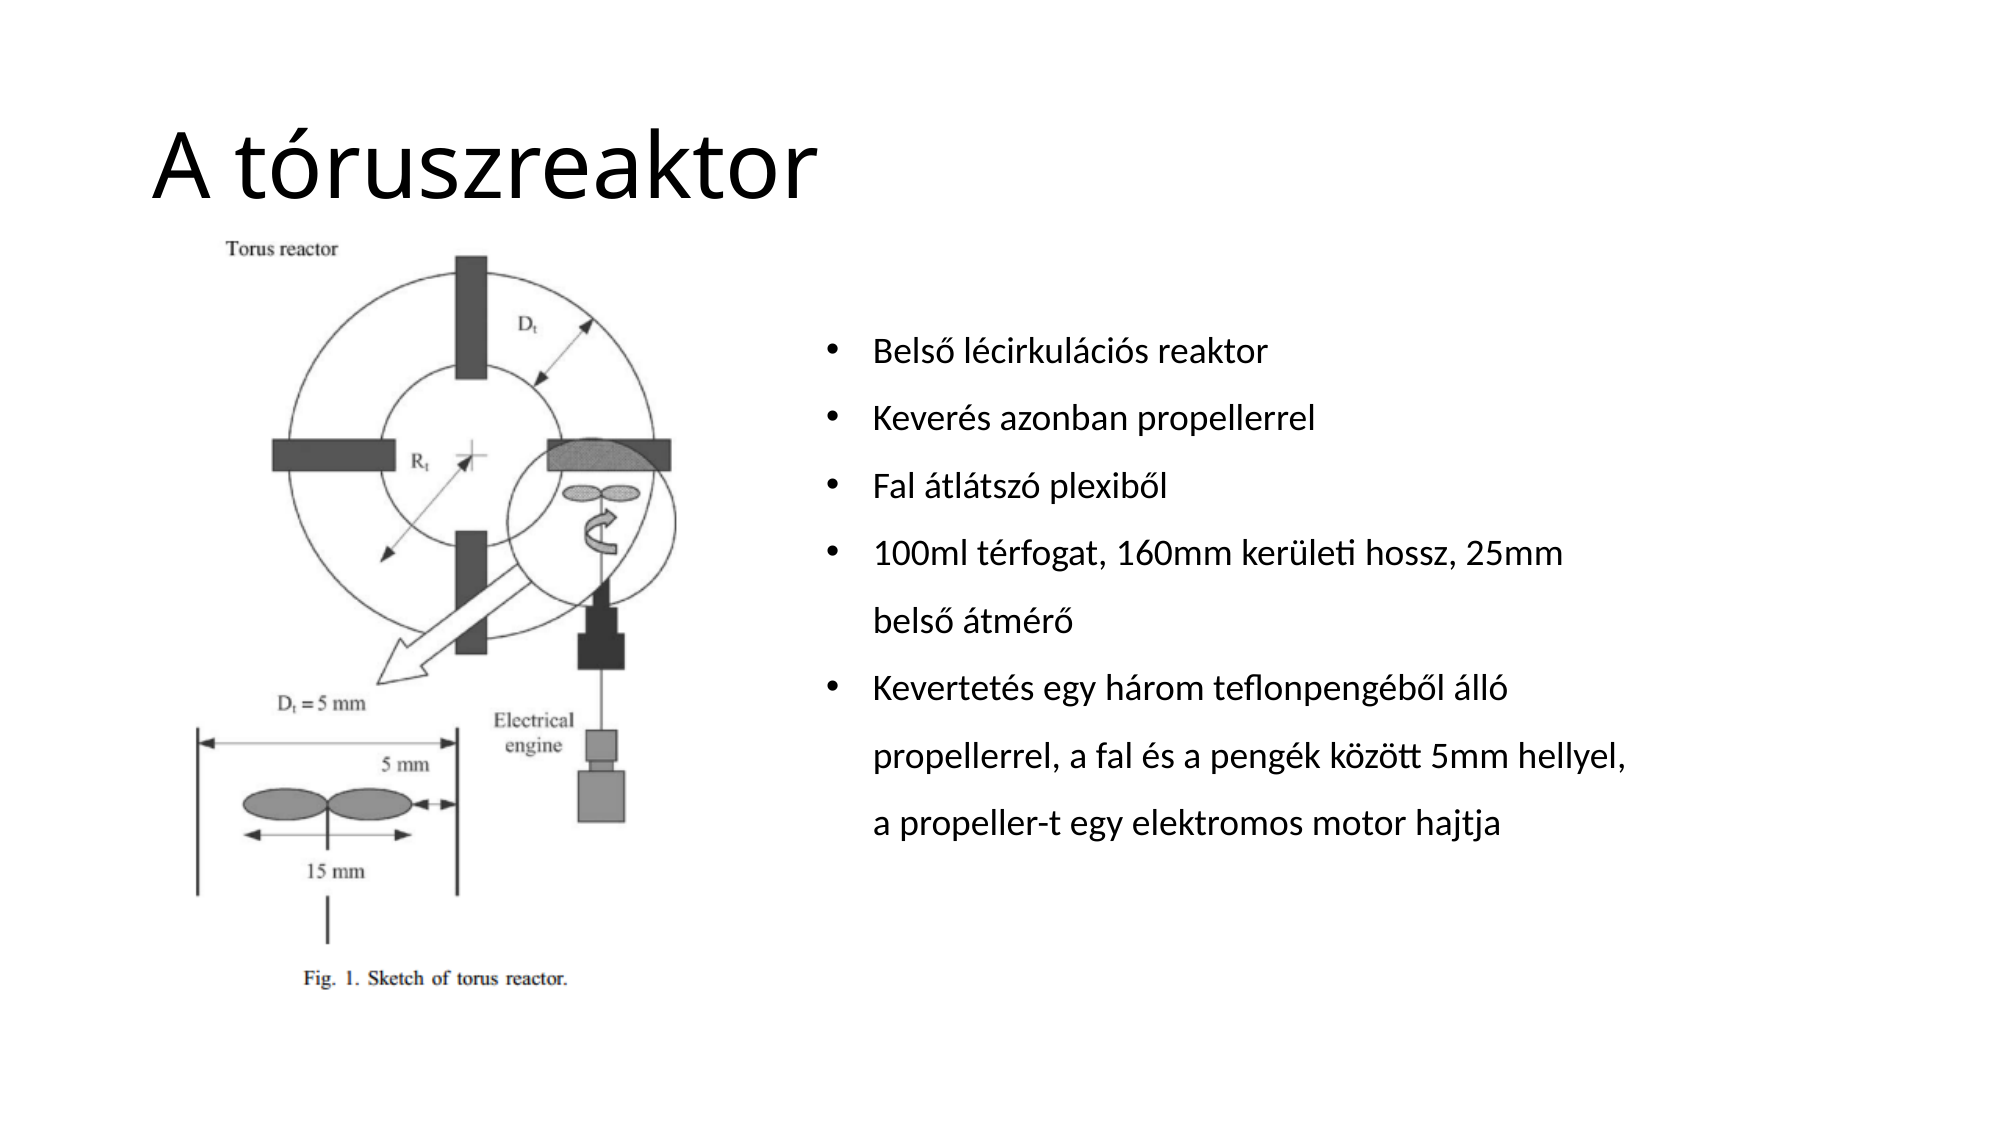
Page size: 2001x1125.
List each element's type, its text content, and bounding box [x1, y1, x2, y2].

picture [137, 232, 686, 1007]
text_box Belső lécirkulációs reaktor Keverés azonban propellerrel Fal átlátszó plexiből 100ml térfogat, 160mm kerületi hossz, 25mm belső átmérő Kevertetés egy három teflonpengéből álló propellerrel, a fal és a pengék között 5mm hellyel, a propeller-t egy elektromos motor hajtja [811, 295, 1644, 896]
title A tóruszreaktor [137, 59, 1863, 278]
